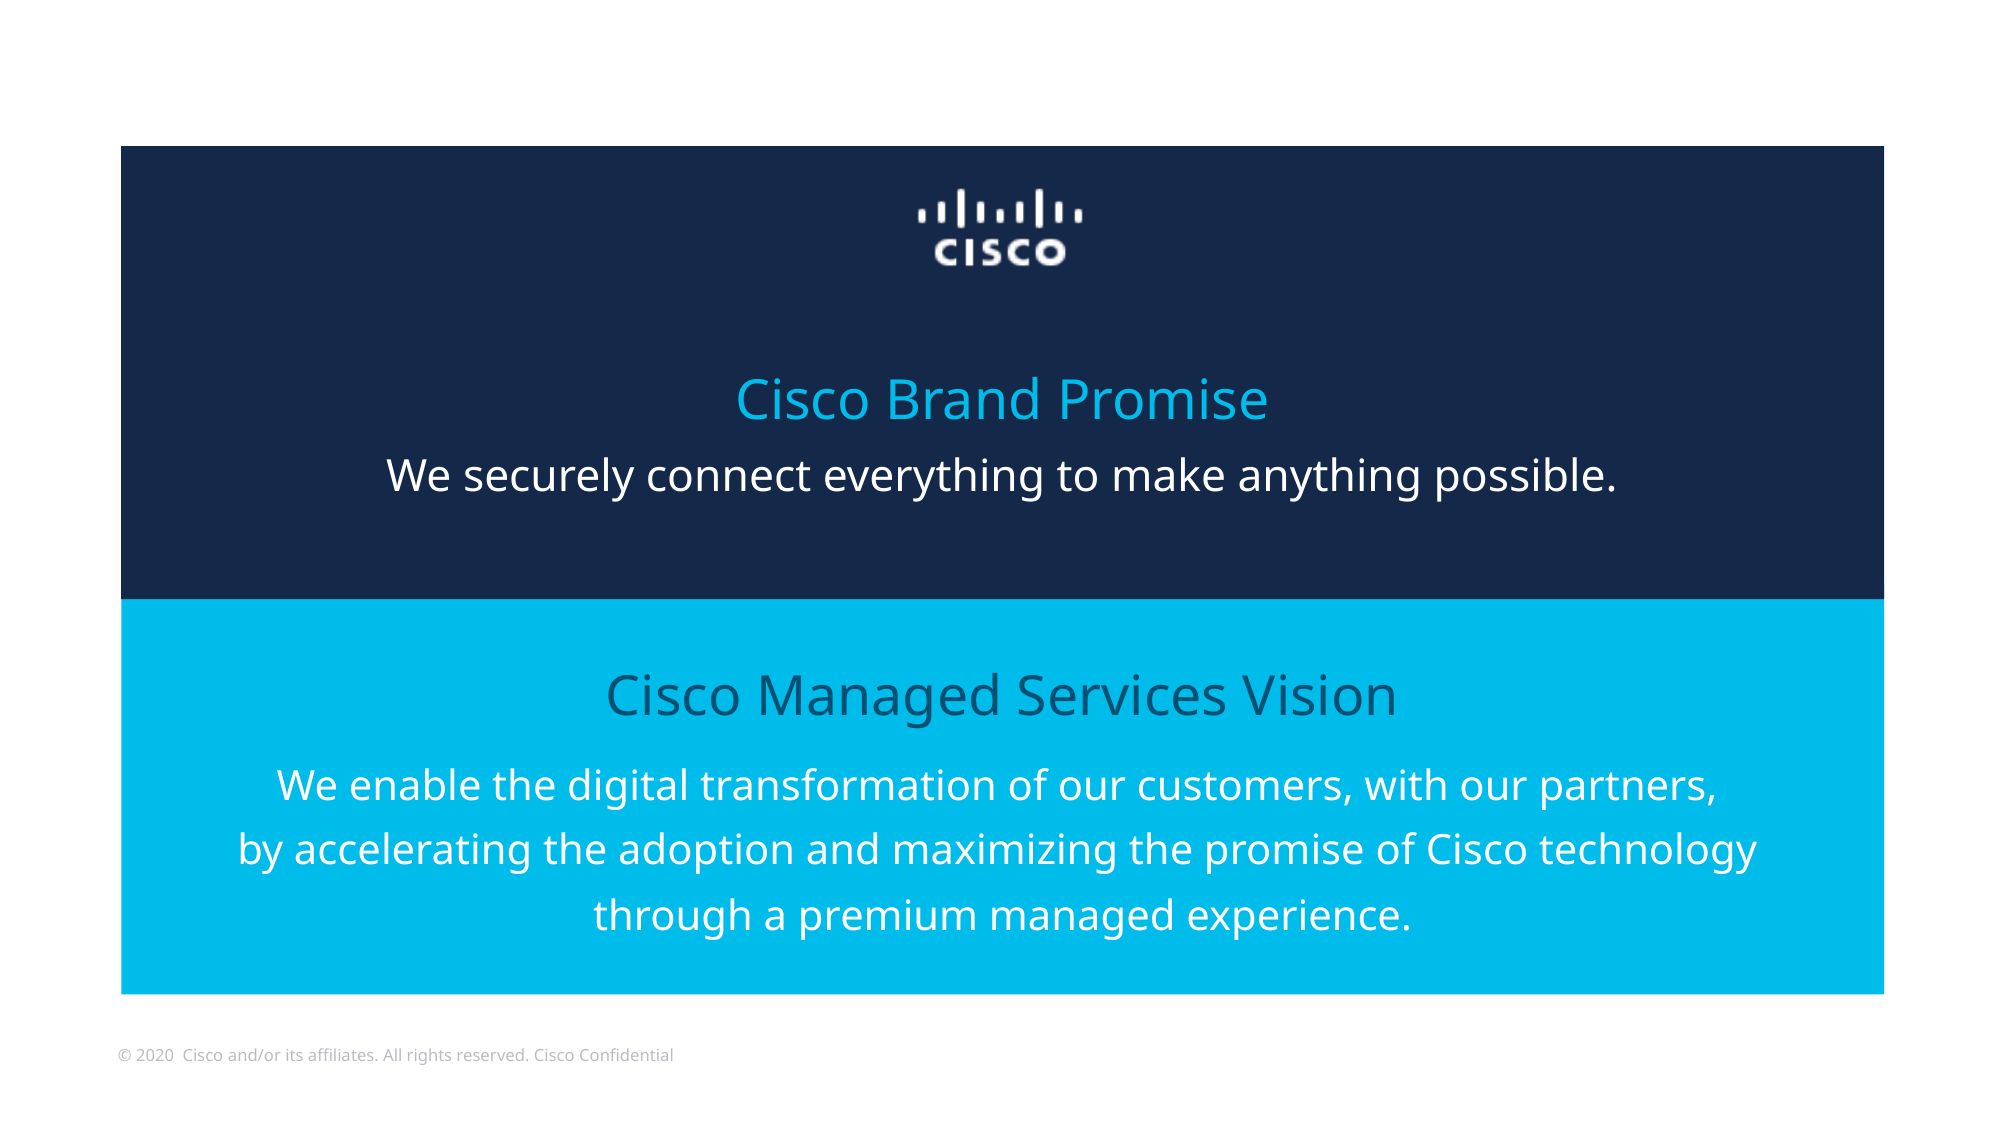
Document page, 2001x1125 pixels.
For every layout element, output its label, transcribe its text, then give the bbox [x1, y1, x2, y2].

title Title Goes Here [102, 74, 1928, 235]
text_box Cisco Brand Promise We securely connect everything to make anything possible. [121, 146, 1885, 600]
text_box Cisco Managed Services Vision We enable the digital transformation of our customers, with our partners, by accelerating the adoption and maximizing the promise of Cisco technology through a premium managed experience. [119, 582, 1886, 996]
picture [874, 145, 1131, 322]
